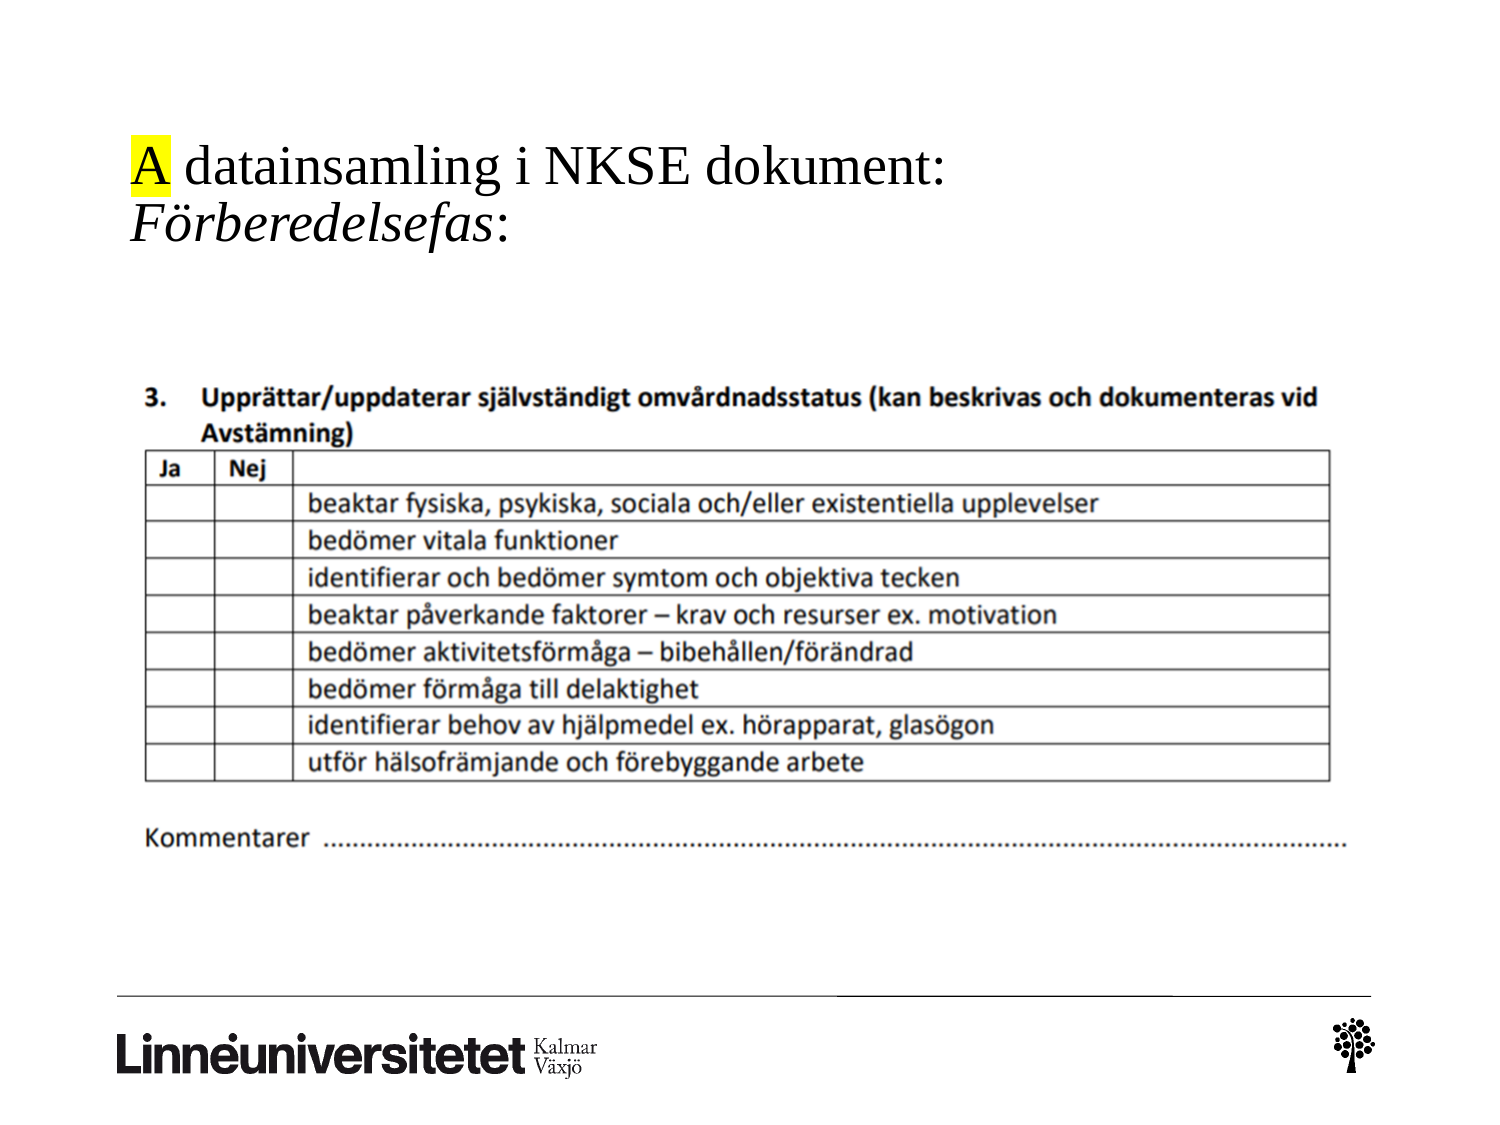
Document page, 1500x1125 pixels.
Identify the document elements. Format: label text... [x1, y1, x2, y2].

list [129, 345, 1359, 874]
picture [117, 1033, 597, 1079]
picture [1333, 1018, 1375, 1073]
title A datainsamling i NKSE dokument: Förberedelsefas: [115, 132, 1370, 257]
